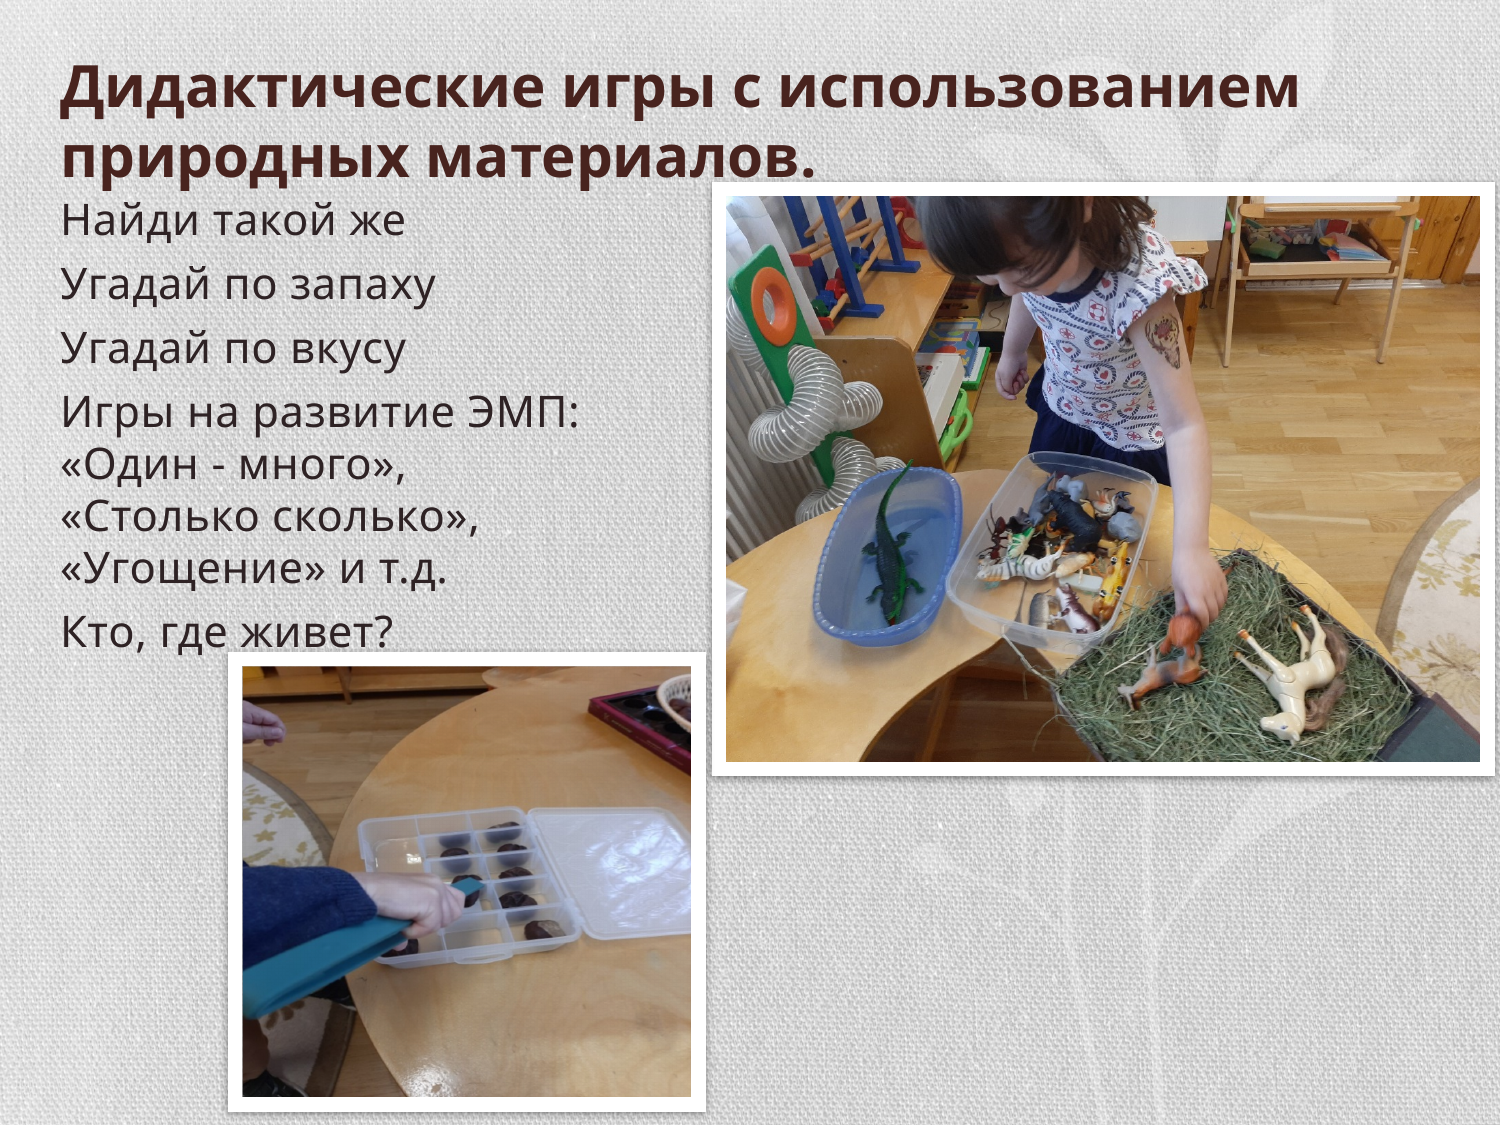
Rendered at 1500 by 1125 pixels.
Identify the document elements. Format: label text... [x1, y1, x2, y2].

title Дидактические игры с использованием природных материалов. [45, 37, 1455, 184]
picture [726, 196, 1481, 762]
picture [243, 656, 691, 1107]
list Найди такой же Угадай по запаху Угадай по вкусу Игры на развитие ЭМП: «Один - много», «Столько сколько», «Угощение» и т.д. Кто, где живет? [45, 184, 707, 667]
